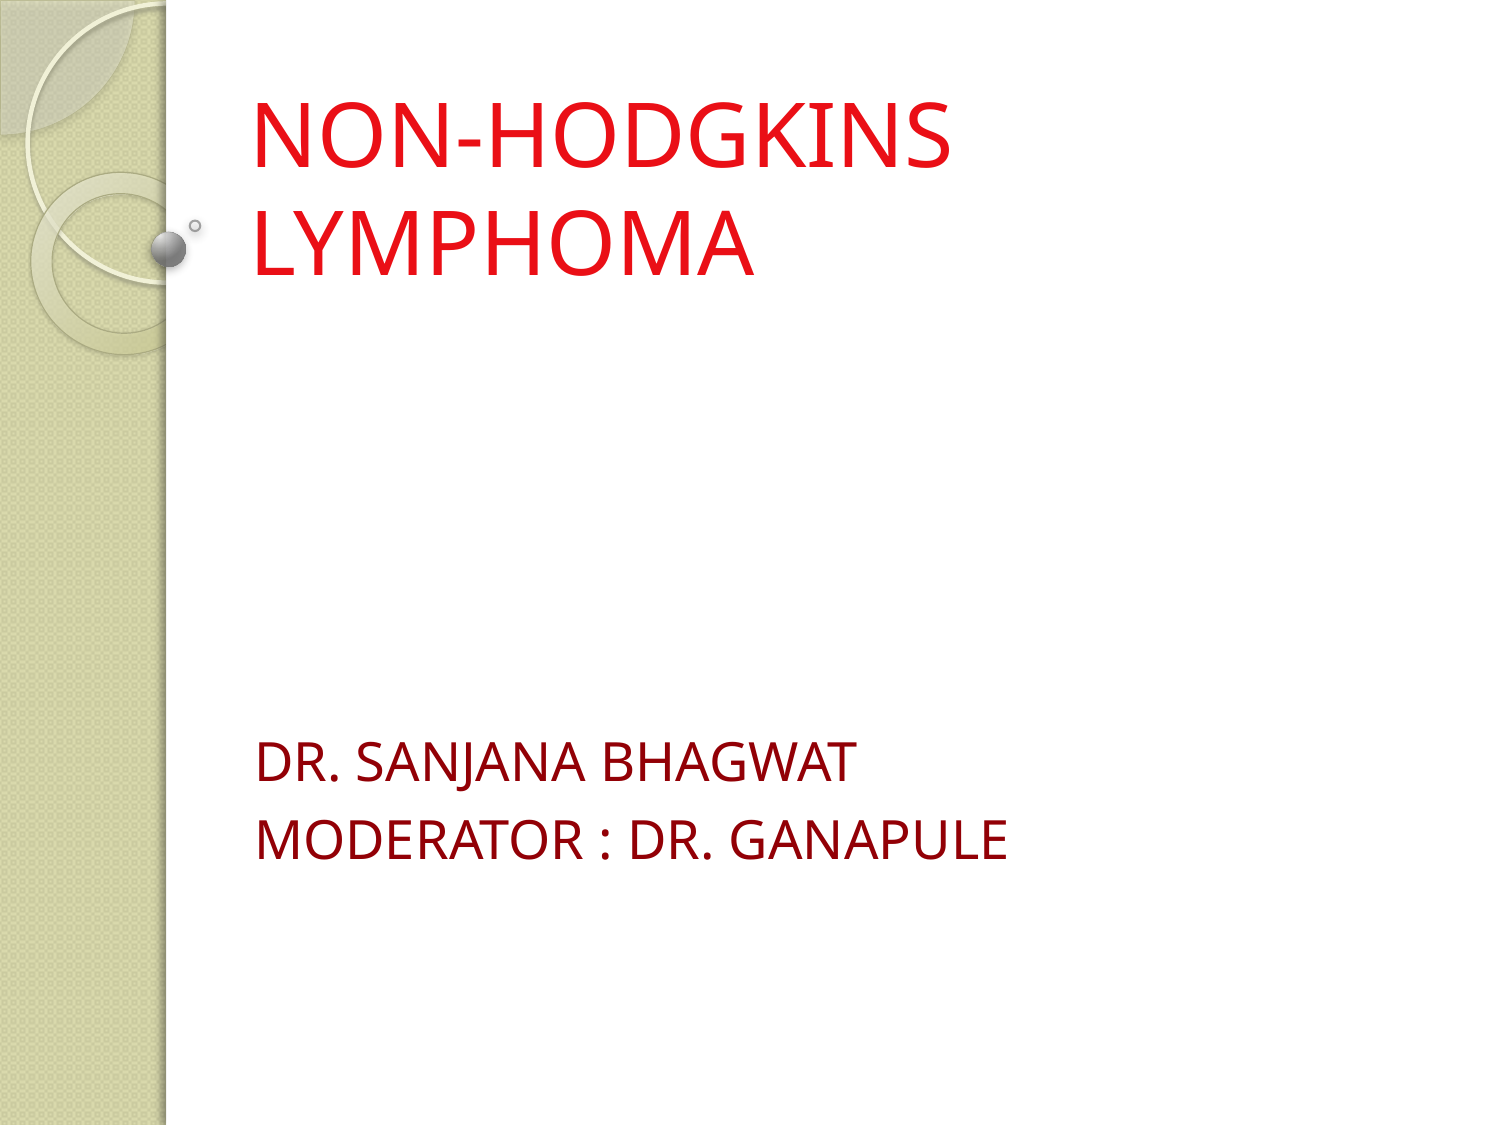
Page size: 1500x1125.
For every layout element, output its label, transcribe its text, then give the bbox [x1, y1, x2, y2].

title NON-HODGKINS LYMPHOMA [234, 59, 1450, 301]
subtitle DR. SANJANA BHAGWAT MODERATOR : DR. GANAPULE [234, 727, 1450, 1016]
